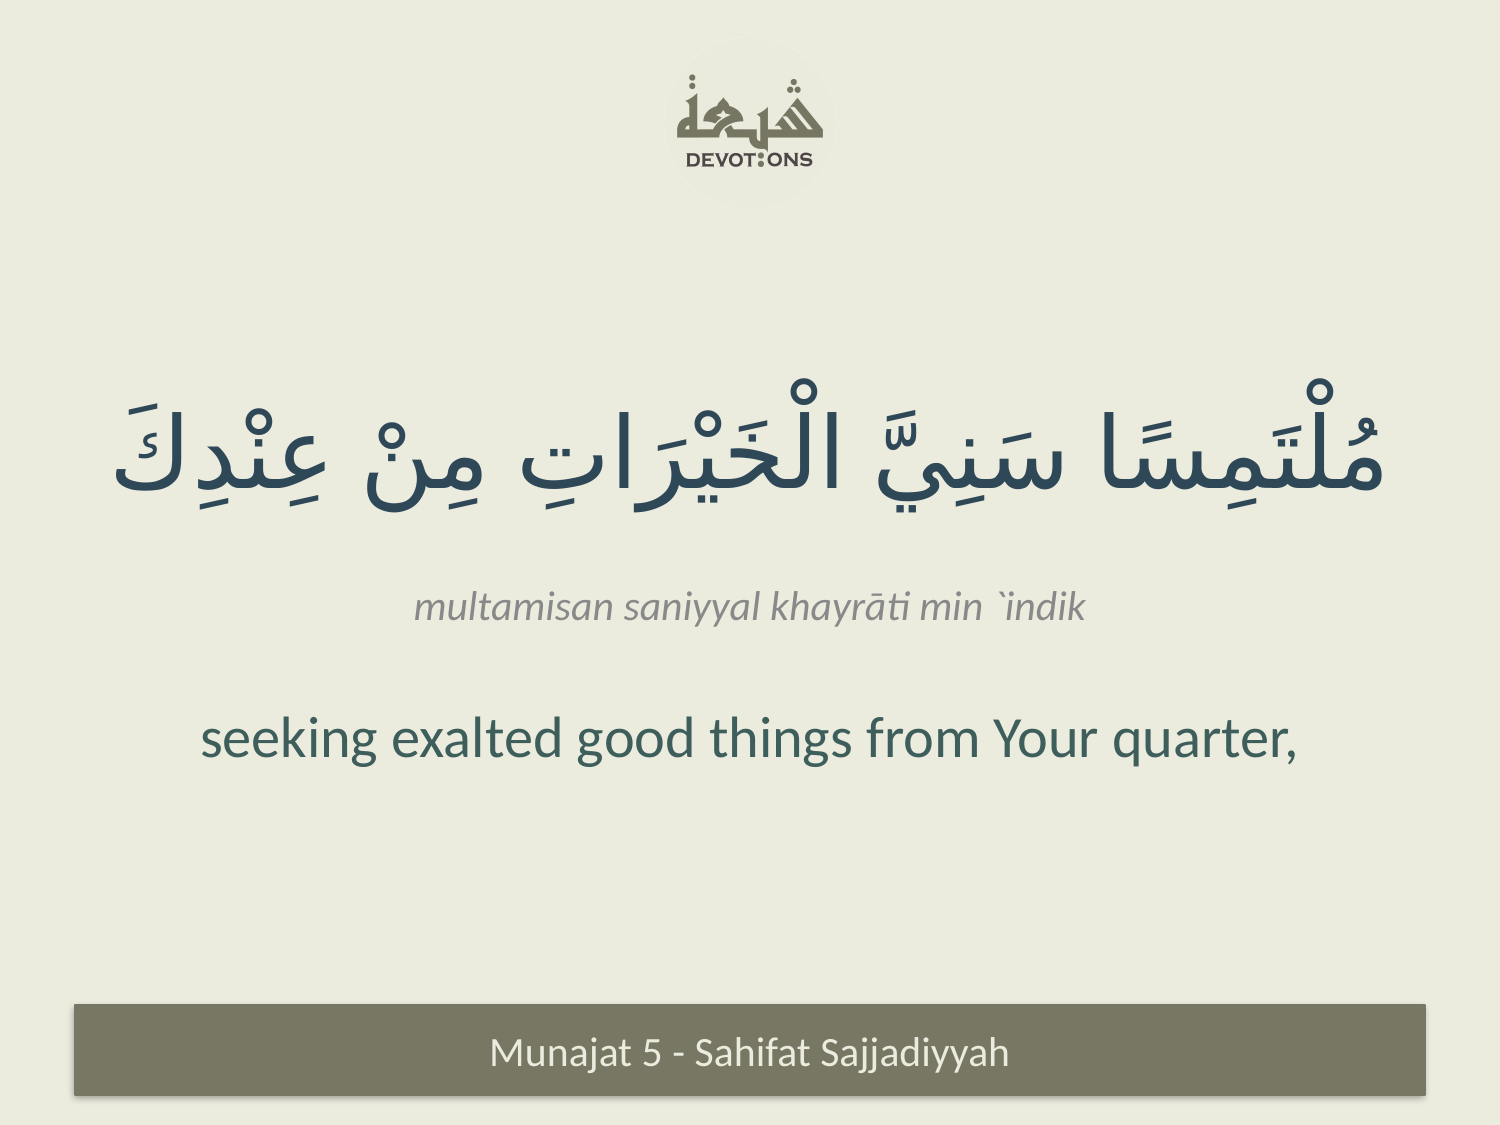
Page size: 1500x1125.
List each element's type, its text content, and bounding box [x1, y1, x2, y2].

text_box [74, 1004, 1426, 1096]
text_box مُلْتَمِسًا سَنِيَّ الْخَيْرَاتِ مِنْ عِنْدِكَ multamisan saniyyal khayrāti min `indik seeking exalted good things from Your quarter, [74, 381, 1425, 776]
text_box Munajat 5 - Sahifat Sajjadiyyah [474, 1017, 1026, 1083]
picture [656, 29, 844, 218]
